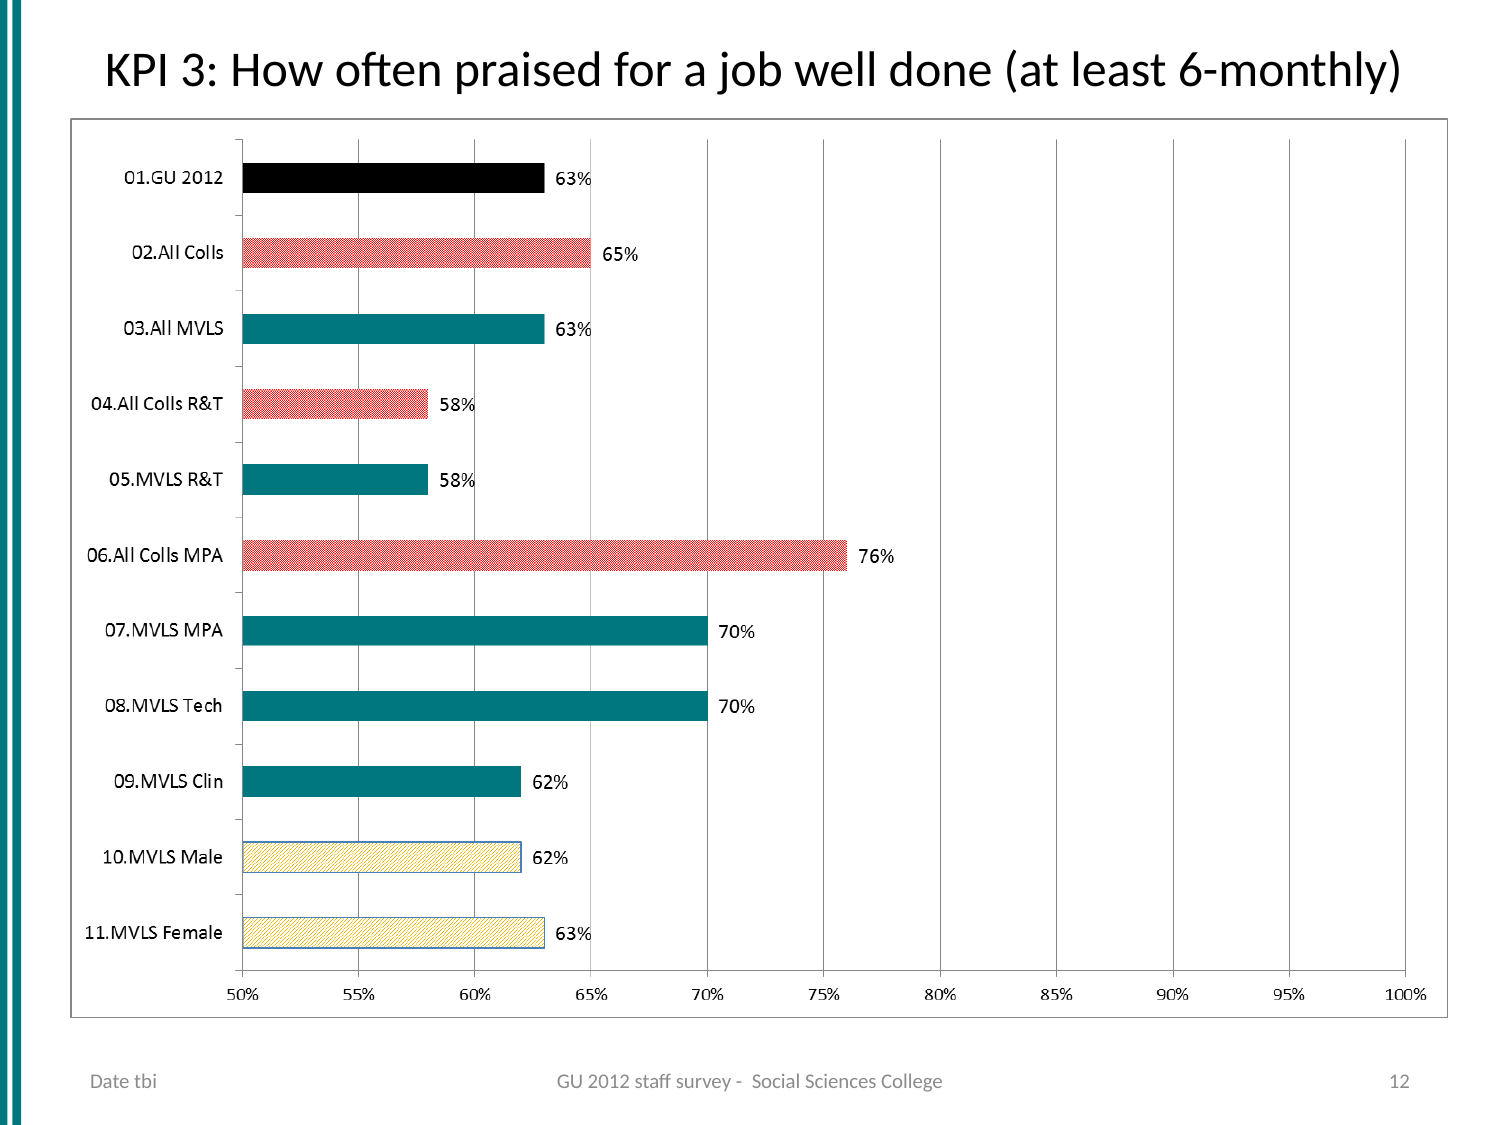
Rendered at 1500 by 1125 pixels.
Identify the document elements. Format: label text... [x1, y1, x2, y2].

title KPI 3: How often praised for a job well done (at least 6-monthly) [75, 19, 1434, 114]
slide_number 12 [1074, 1058, 1425, 1103]
footer GU 2012 staff survey - Social Sciences College [512, 1058, 988, 1103]
slide_number Date tbi [75, 1058, 425, 1103]
picture [70, 117, 1448, 1018]
